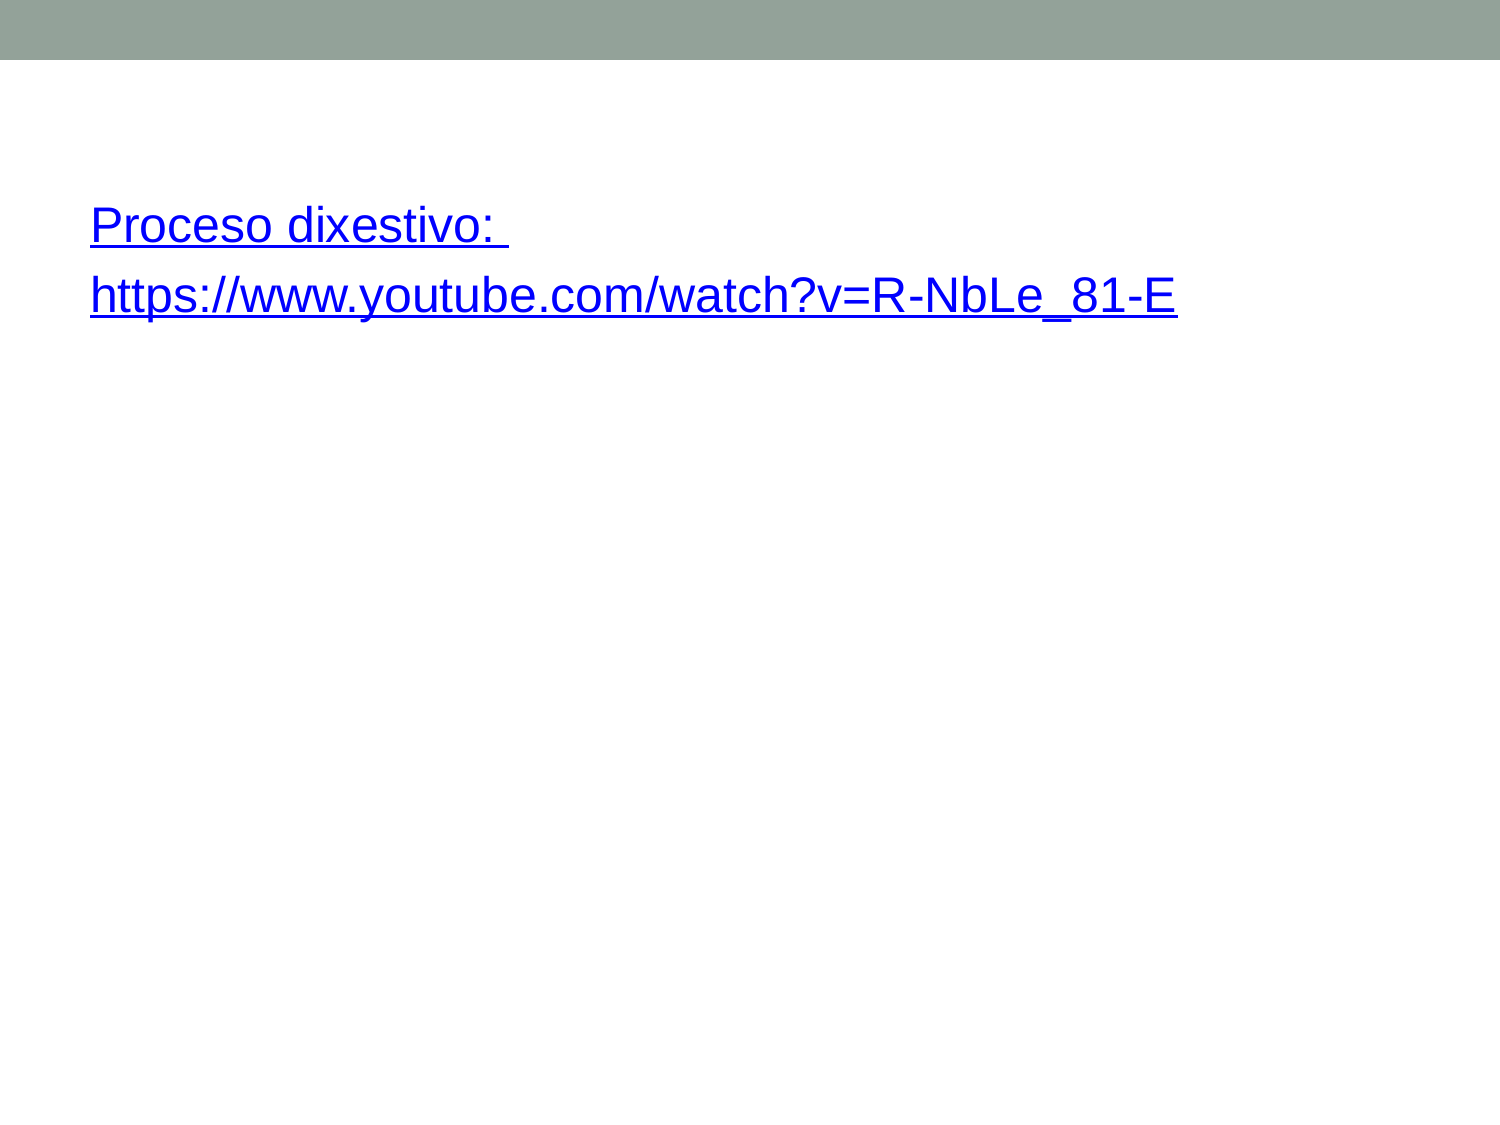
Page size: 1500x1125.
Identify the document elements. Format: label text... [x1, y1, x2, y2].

list Proceso dixestivo: https://www.youtube.com/watch?v=R-NbLe_81-E [75, 184, 1425, 1063]
